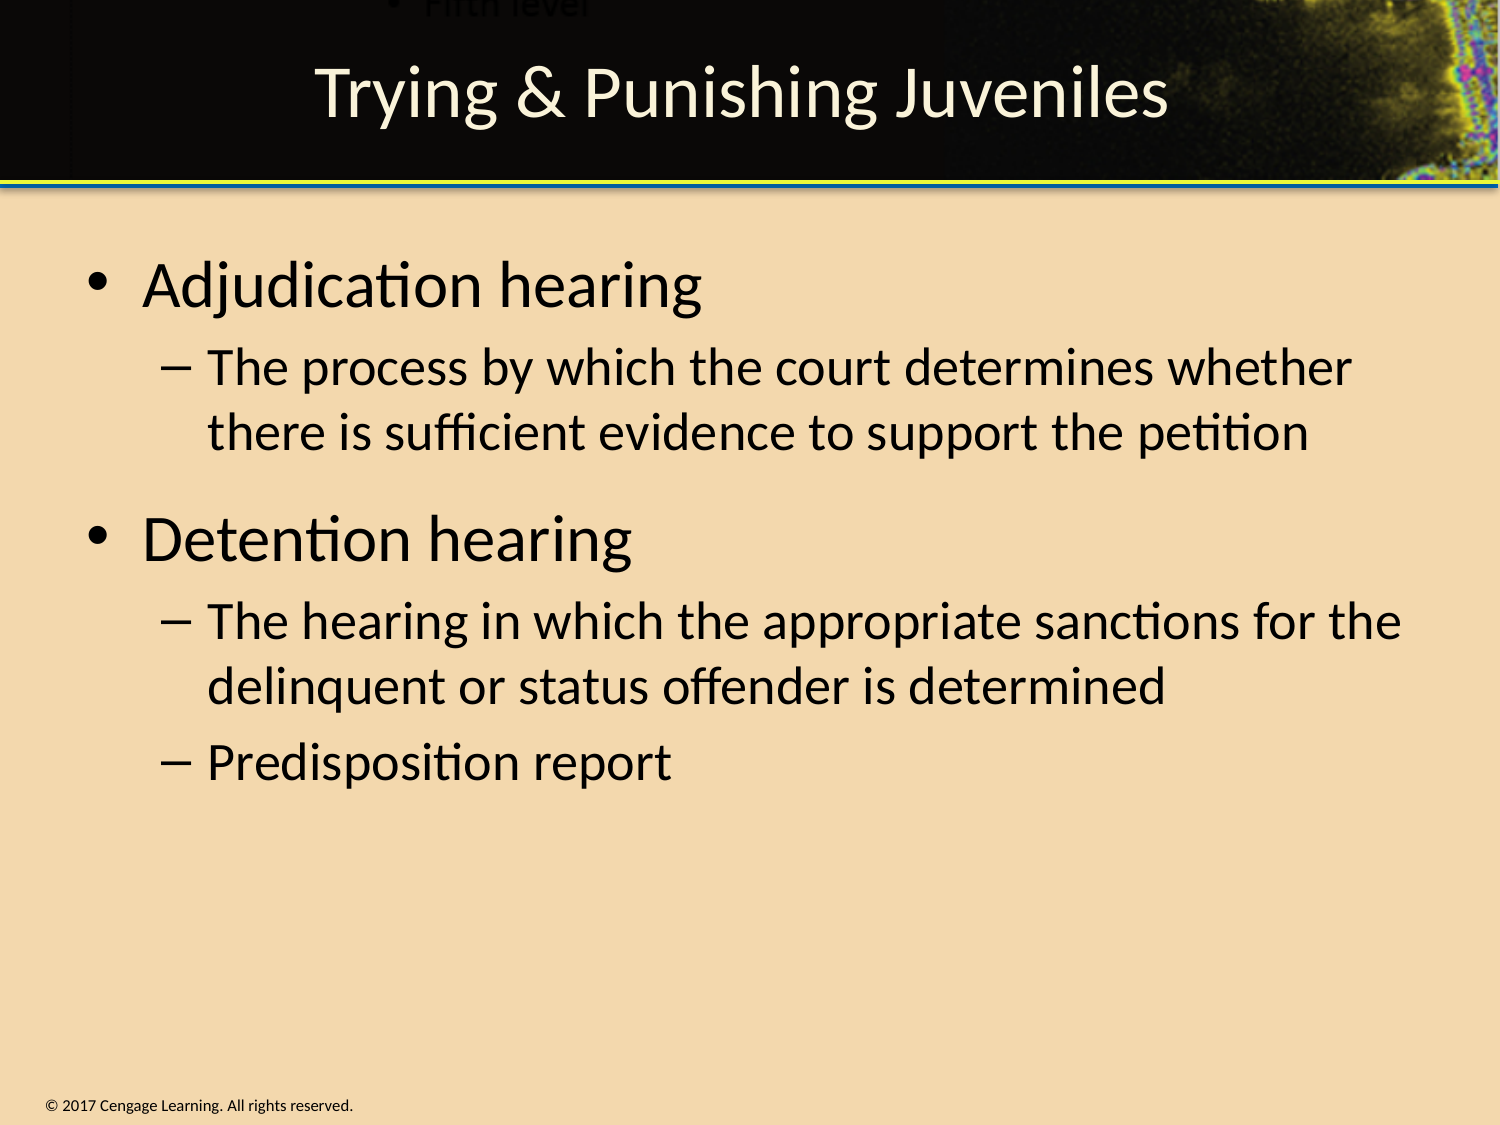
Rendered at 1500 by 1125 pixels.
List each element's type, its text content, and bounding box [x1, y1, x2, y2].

list Adjudication hearing The process by which the court determines whether there is sufficient evidence to support the petition Detention hearing The hearing in which the appropriate sanctions for the delinquent or status offender is determined Predisposition report [71, 232, 1445, 1075]
picture [0, 0, 1500, 180]
title Trying & Punishing Juveniles [25, 0, 1461, 176]
